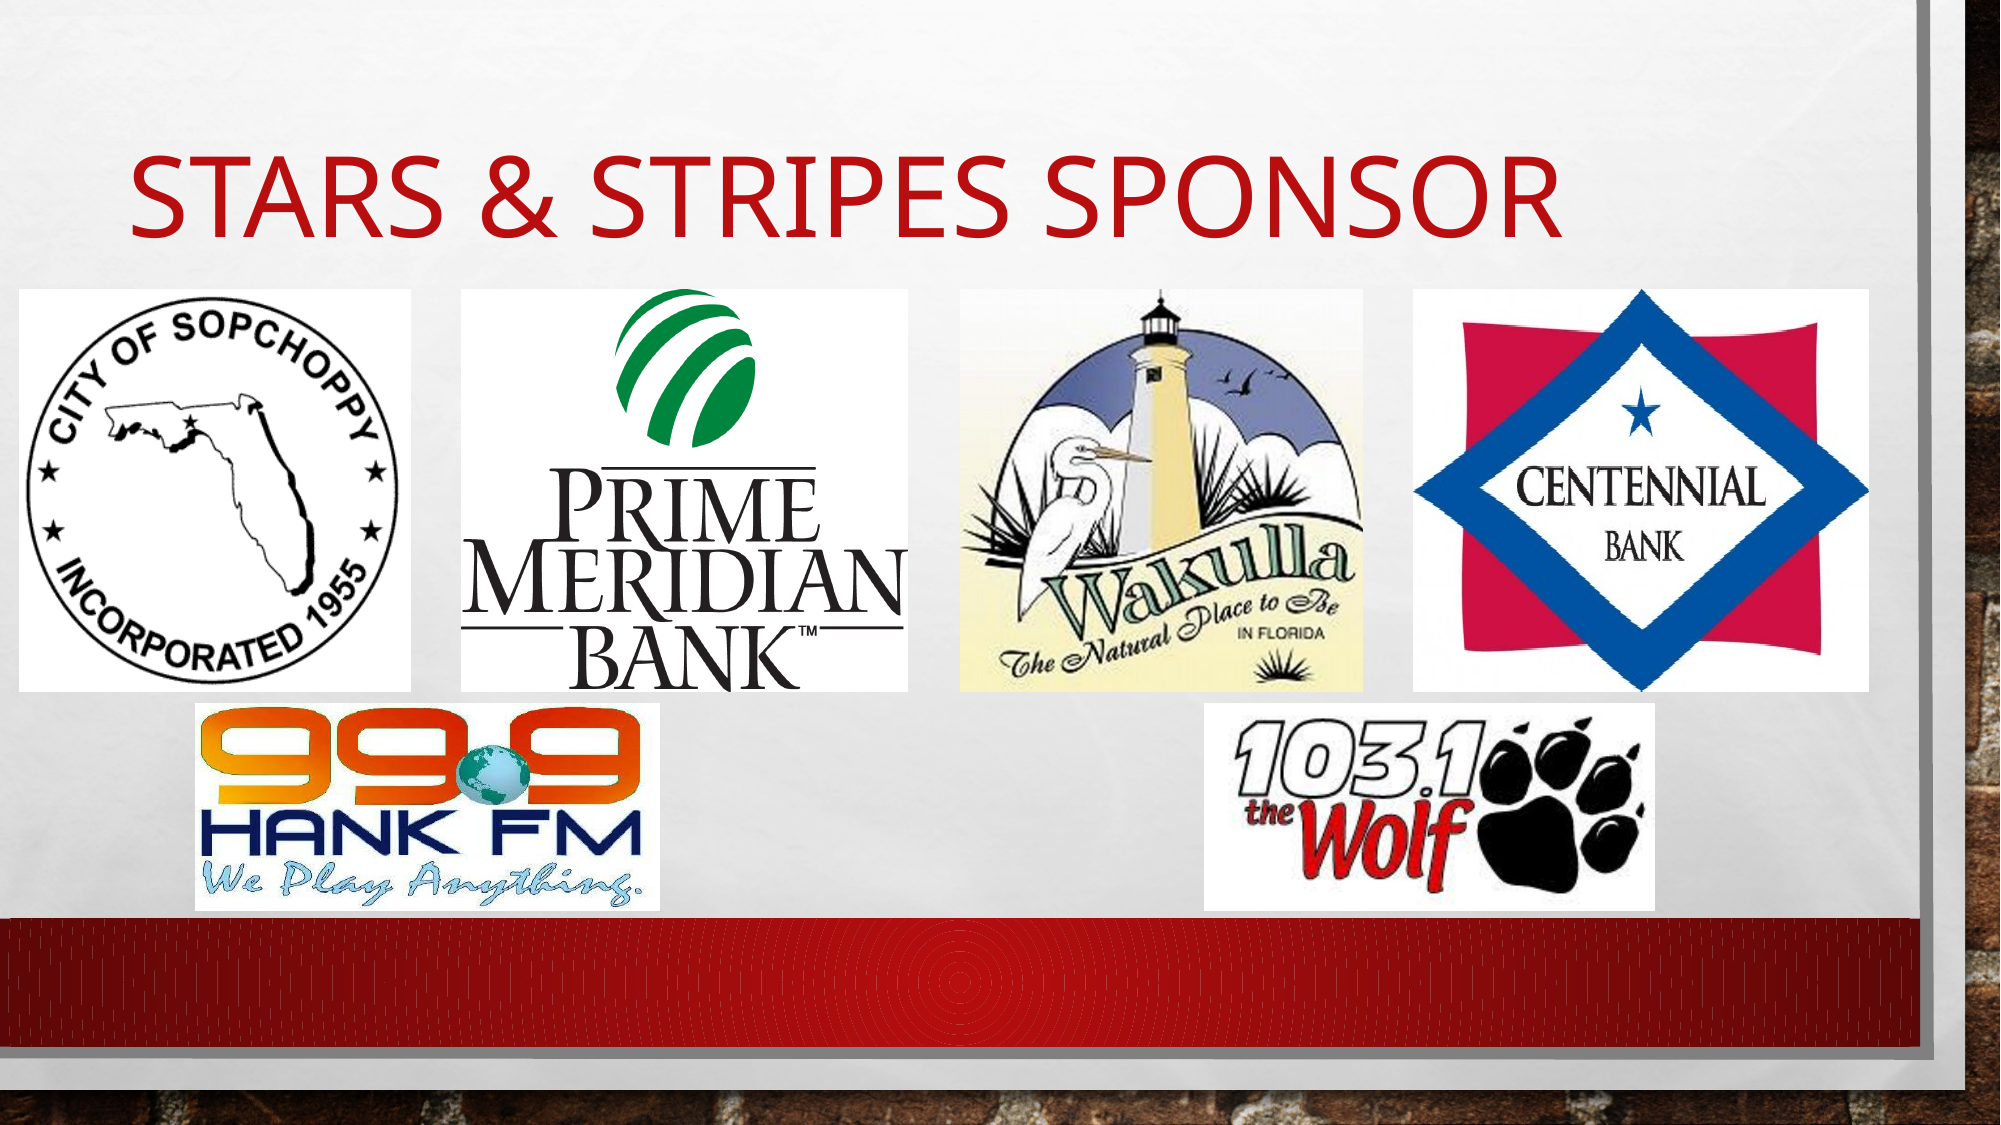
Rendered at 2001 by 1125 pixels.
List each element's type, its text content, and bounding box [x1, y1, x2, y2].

picture [195, 703, 661, 911]
picture [19, 288, 412, 692]
picture [0, 0, 2000, 1125]
picture [1204, 703, 1655, 911]
title Stars & stripes sponsor [112, 112, 1818, 290]
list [1412, 288, 1870, 692]
picture [461, 288, 908, 692]
picture [959, 288, 1363, 692]
